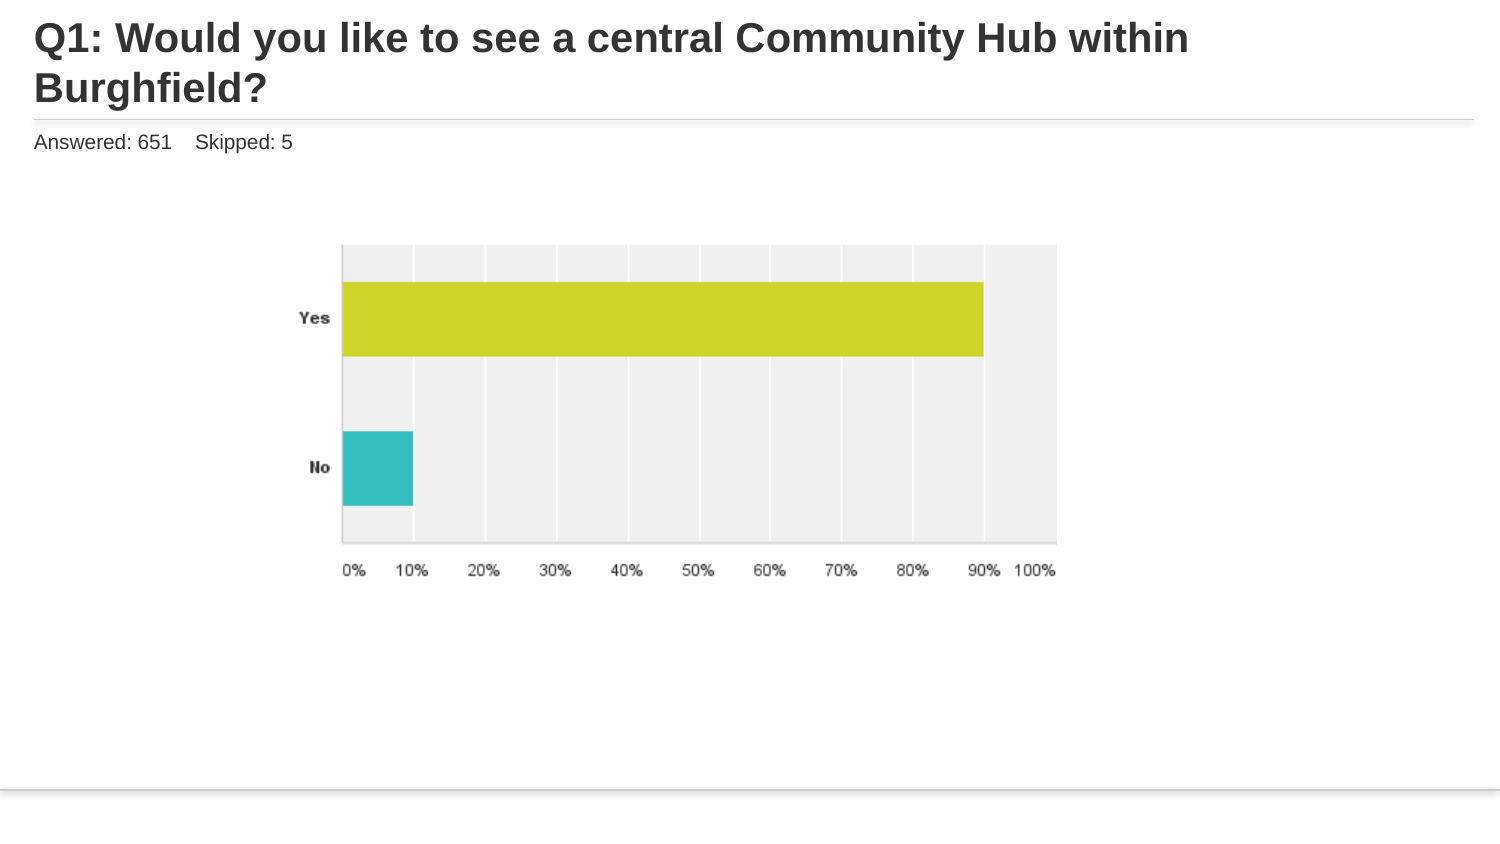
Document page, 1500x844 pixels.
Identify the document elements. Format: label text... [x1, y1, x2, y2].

picture [171, 245, 1057, 618]
list Answered: 651 Skipped: 5 [18, 120, 894, 162]
title Q1: Would you like to see a central Community Hub within Burghfield? [18, 54, 1369, 119]
